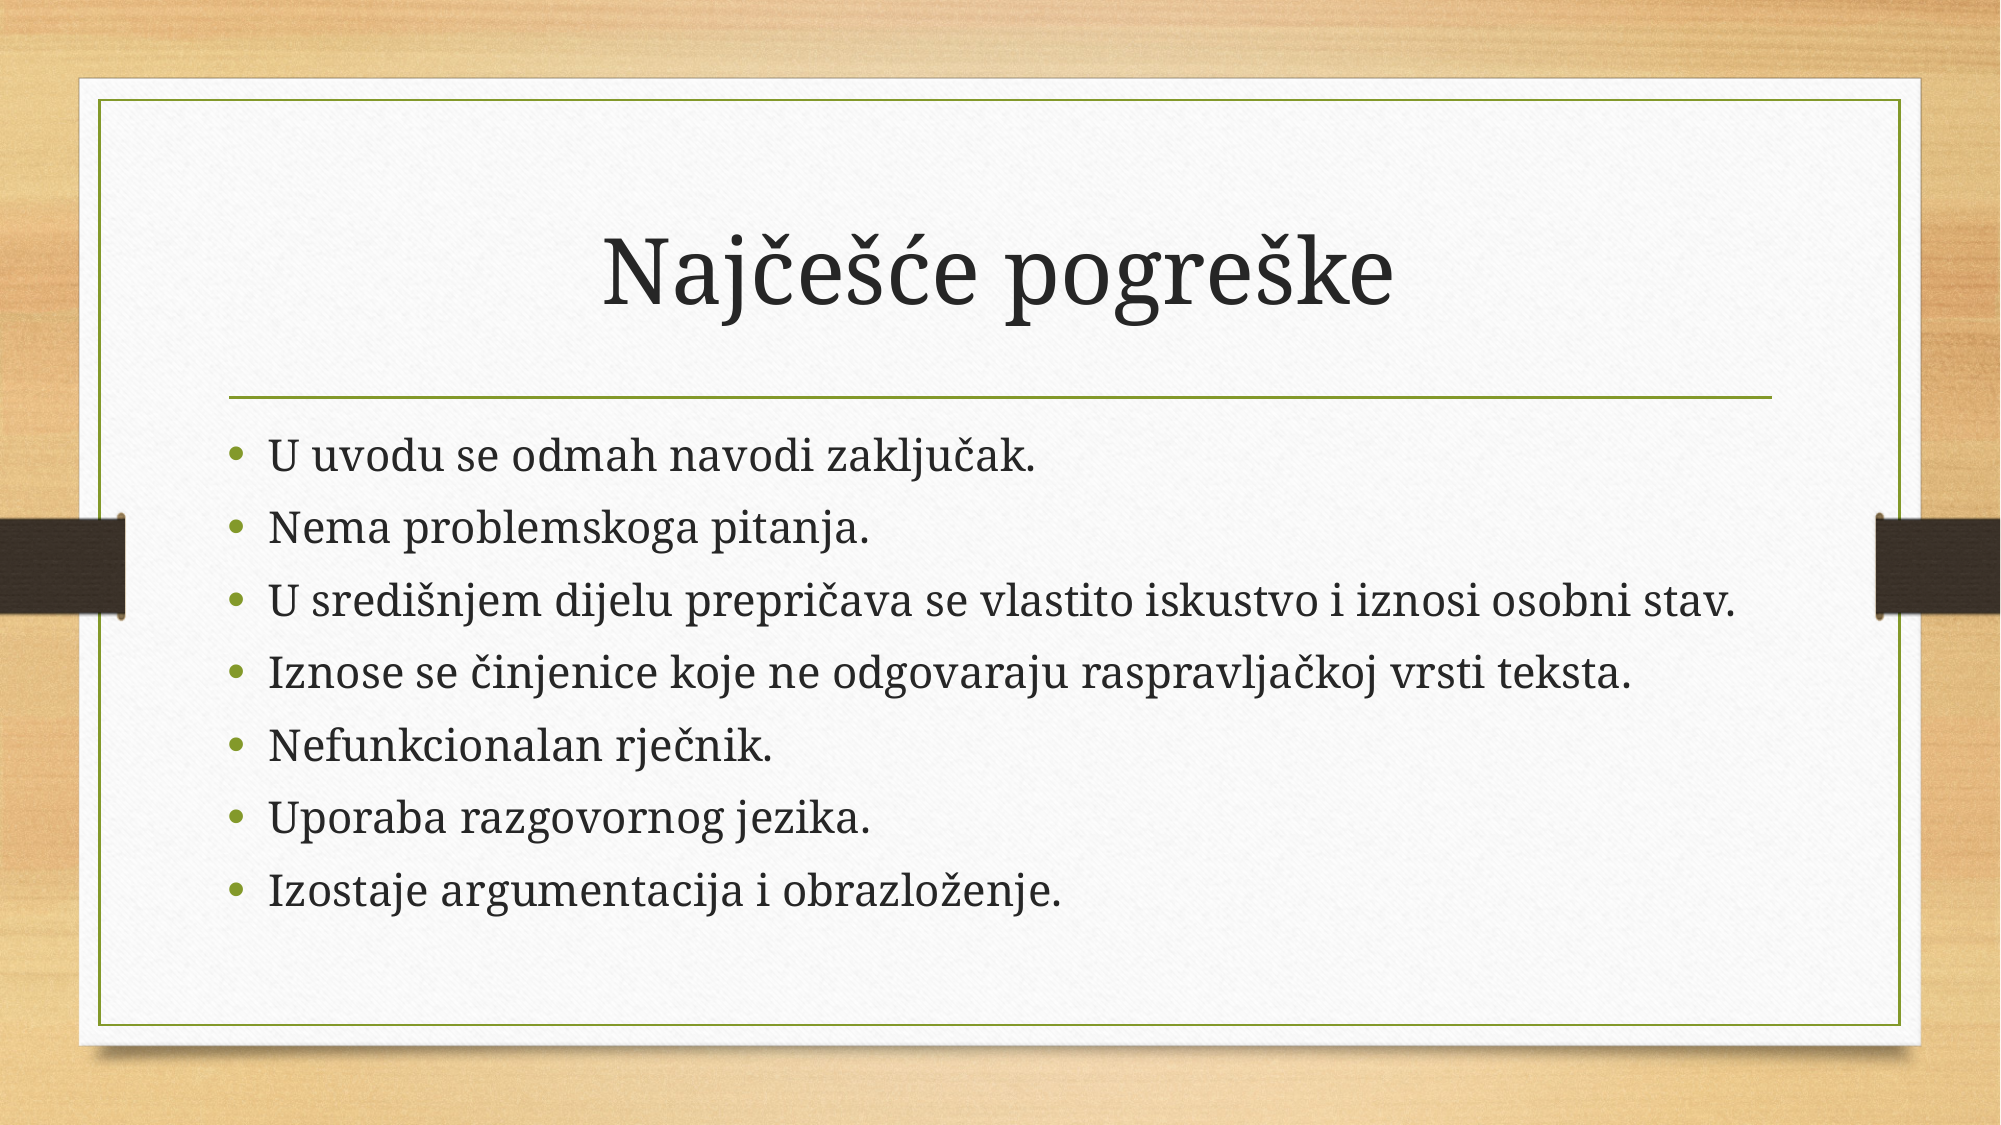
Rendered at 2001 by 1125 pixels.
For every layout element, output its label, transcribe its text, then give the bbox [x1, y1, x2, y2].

title Najčešće pogreške [212, 161, 1788, 375]
list U uvodu se odmah navodi zaključak. Nema problemskoga pitanja. U središnjem dijelu prepričava se vlastito iskustvo i iznosi osobni stav. Iznose se činjenice koje ne odgovaraju raspravljačkoj vrsti teksta. Nefunkcionalan rječnik. Uporaba razgovornog jezika. Izostaje argumentacija i obrazloženje. [212, 419, 1788, 964]
picture [0, 0, 2001, 1125]
